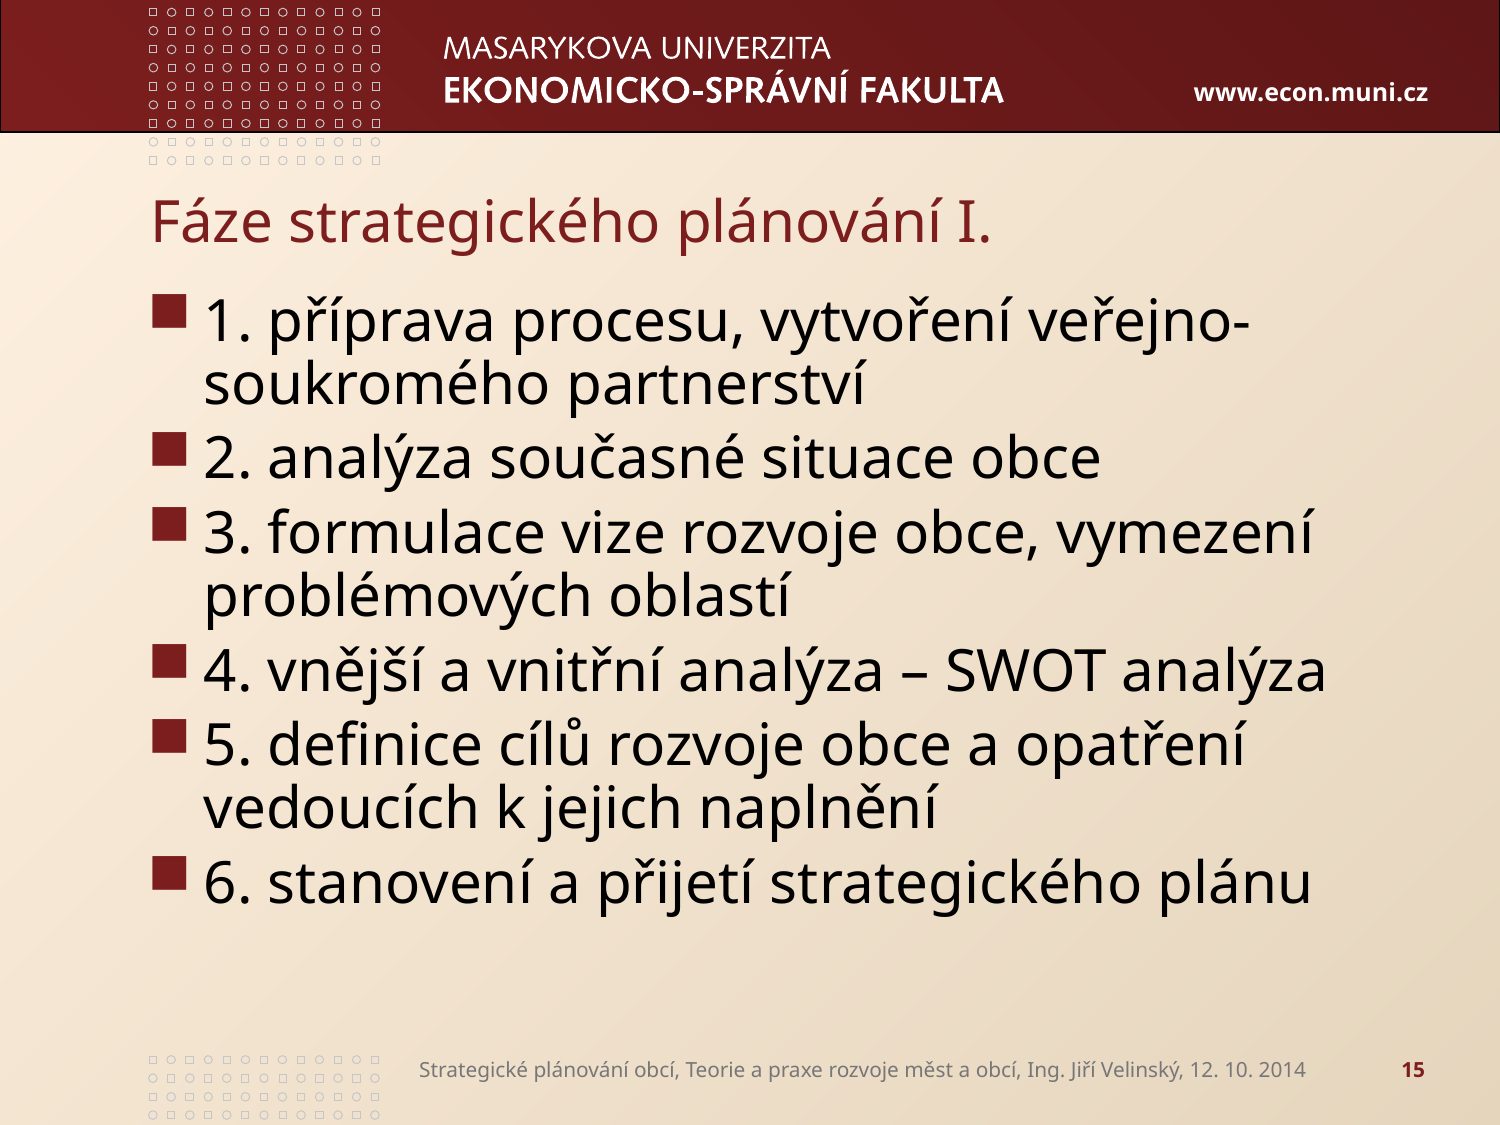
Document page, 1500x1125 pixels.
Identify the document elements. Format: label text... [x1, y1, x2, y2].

slide_number 15 [1316, 1056, 1425, 1100]
footer Strategické plánování obcí, Teorie a praxe rozvoje měst a obcí, Ing. Jiří Velinský, 12. 10. 2014 [419, 1056, 1316, 1100]
title Fáze strategického plánování I. [150, 184, 1425, 268]
list 1. příprava procesu, vytvoření veřejno-soukromého partnerství 2. analýza současné situace obce 3. formulace vize rozvoje obce, vymezení problémových oblastí 4. vnější a vnitřní analýza – SWOT analýza 5. definice cílů rozvoje obce a opatření vedoucích k jejich naplnění 6. stanovení a přijetí strategického plánu [147, 290, 1423, 1006]
